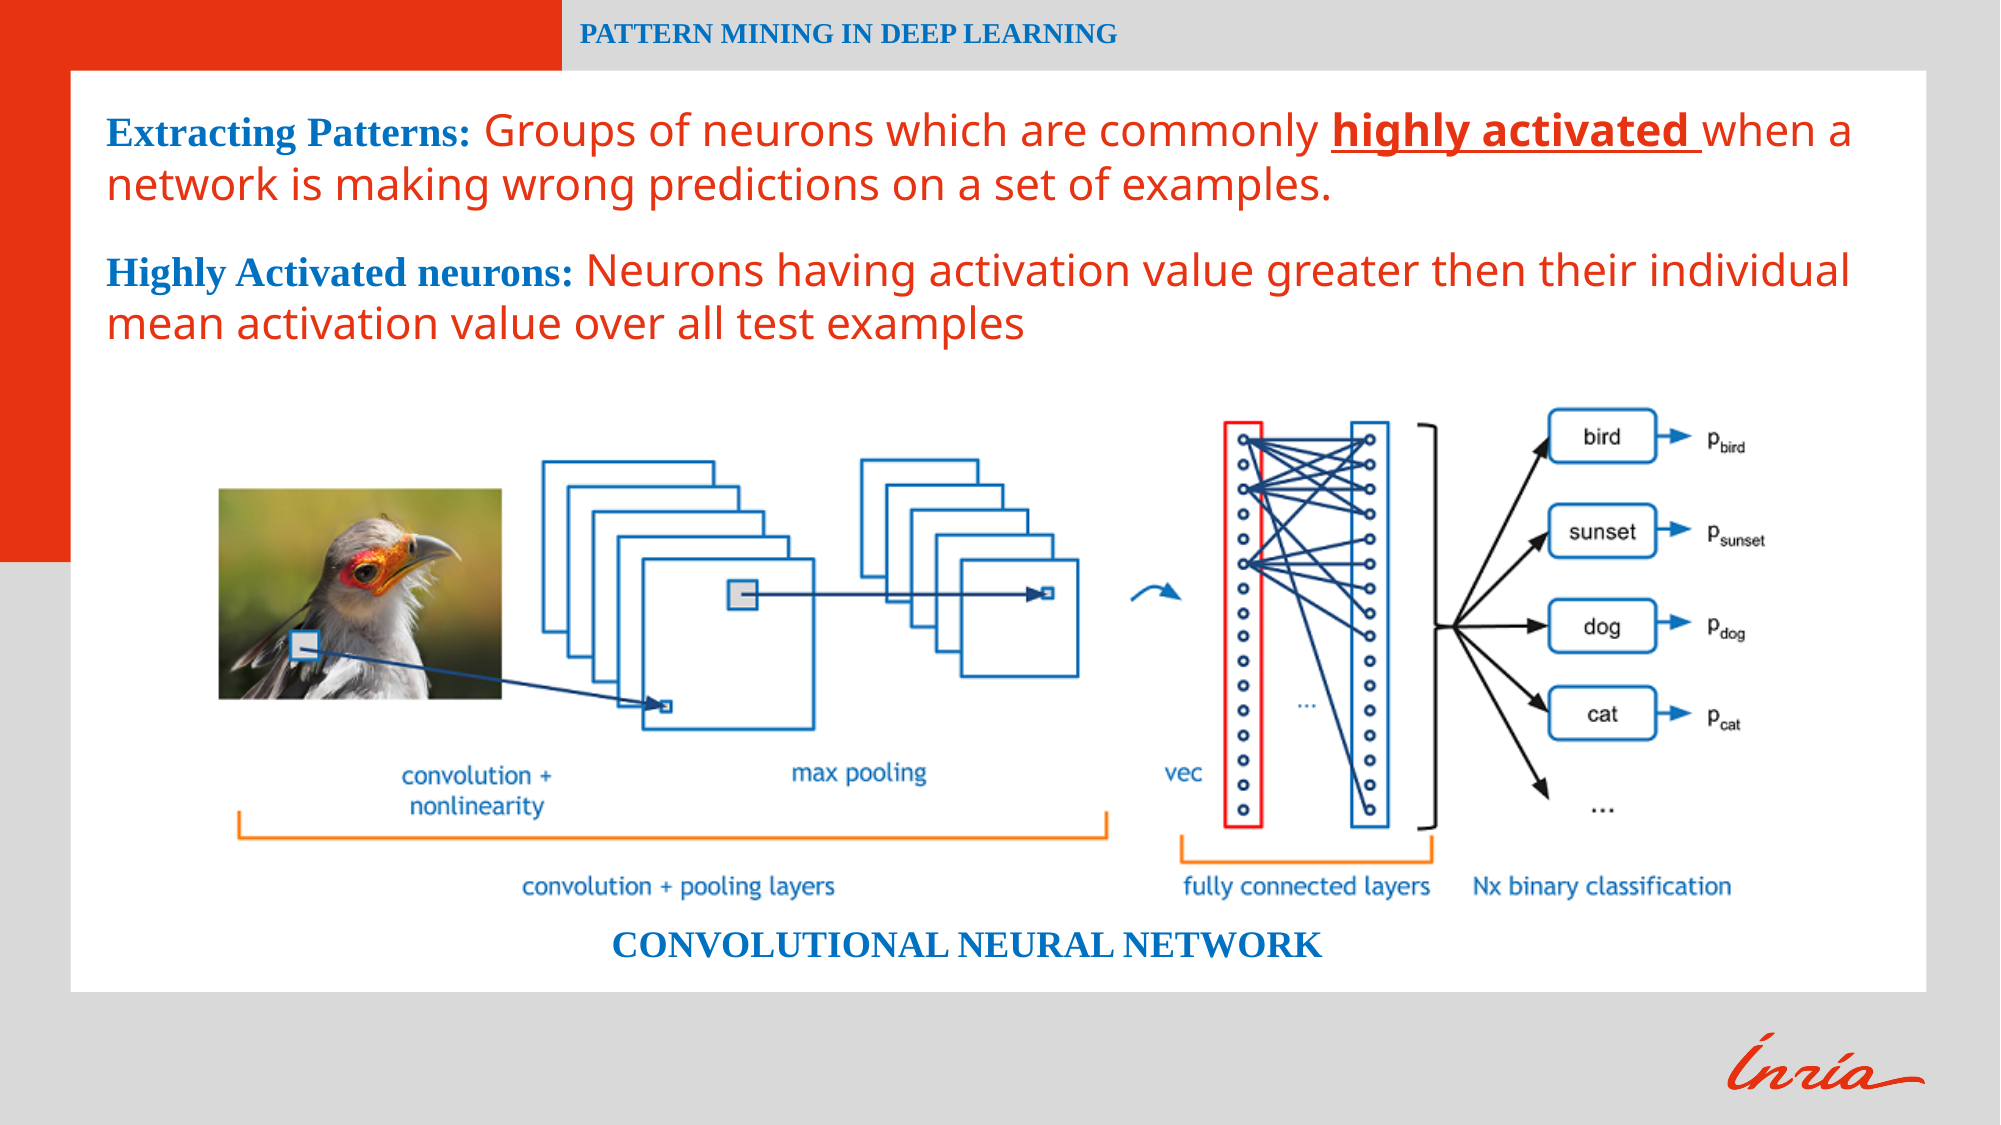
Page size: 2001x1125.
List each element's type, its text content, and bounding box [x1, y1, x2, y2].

text_box CONVOLUTIONAL NEURAL NETWORK [596, 936, 1348, 972]
picture [208, 390, 1773, 925]
list Extracting Patterns: Groups of neurons which are commonly highly activated when a network is making wrong predictions on a set of examples. Highly Activated neurons: Neurons having activation value greater then their individual mean activation value over all test examples [106, 102, 1915, 741]
picture [1718, 1023, 1934, 1099]
title PATTERN MINING IN DEEP LEARNING [562, 0, 1930, 70]
